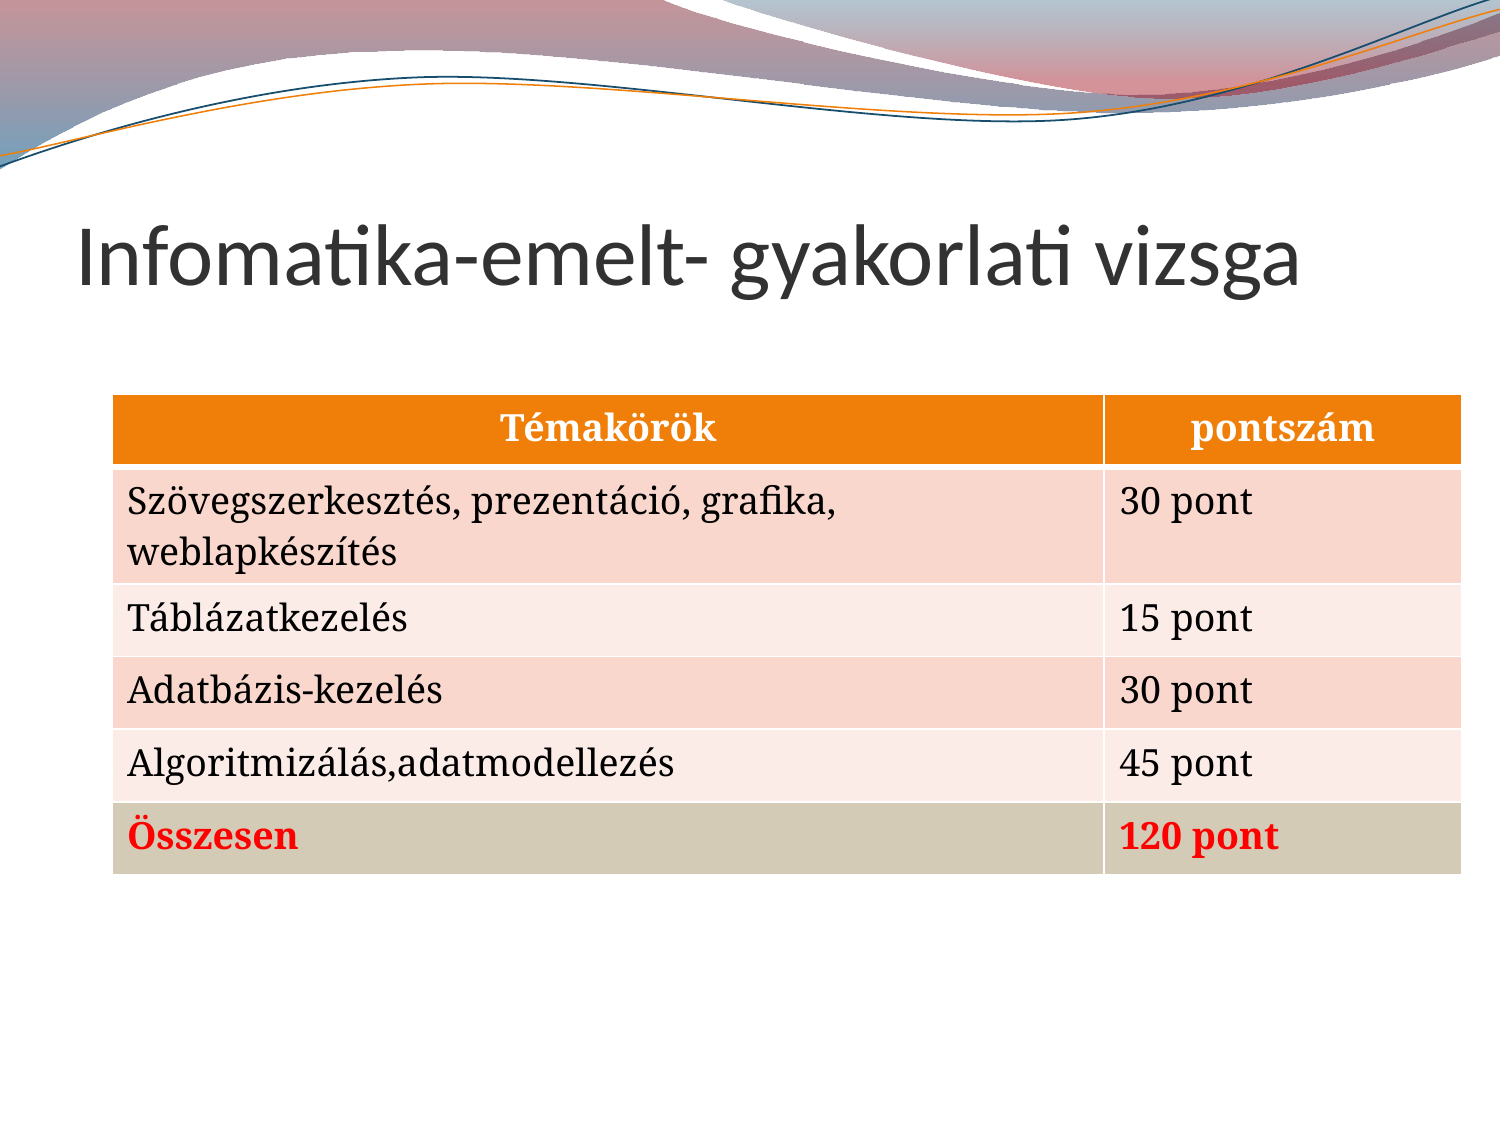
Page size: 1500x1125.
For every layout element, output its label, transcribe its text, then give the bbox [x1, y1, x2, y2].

table_cell Algoritmizálás,adatmodellezés [113, 730, 1103, 801]
table_cell Táblázatkezelés [113, 585, 1103, 656]
table_cell 30 pont [1105, 657, 1461, 728]
table_cell Szövegszerkesztés, prezentáció, grafika, weblapkészítés [113, 470, 1103, 583]
title Infomatika-emelt- gyakorlati vizsga [75, 115, 1425, 303]
table_cell 30 pont [1105, 470, 1461, 583]
table_cell 15 pont [1105, 585, 1461, 656]
table_header Témakörök [113, 395, 1103, 464]
table_cell Adatbázis-kezelés [113, 657, 1103, 728]
table_cell 120 pont [1105, 803, 1461, 874]
table_cell Összesen [113, 803, 1103, 874]
table_header pontszám [1105, 395, 1461, 464]
text_box [75, 397, 1483, 1043]
table_cell 45 pont [1105, 730, 1461, 801]
